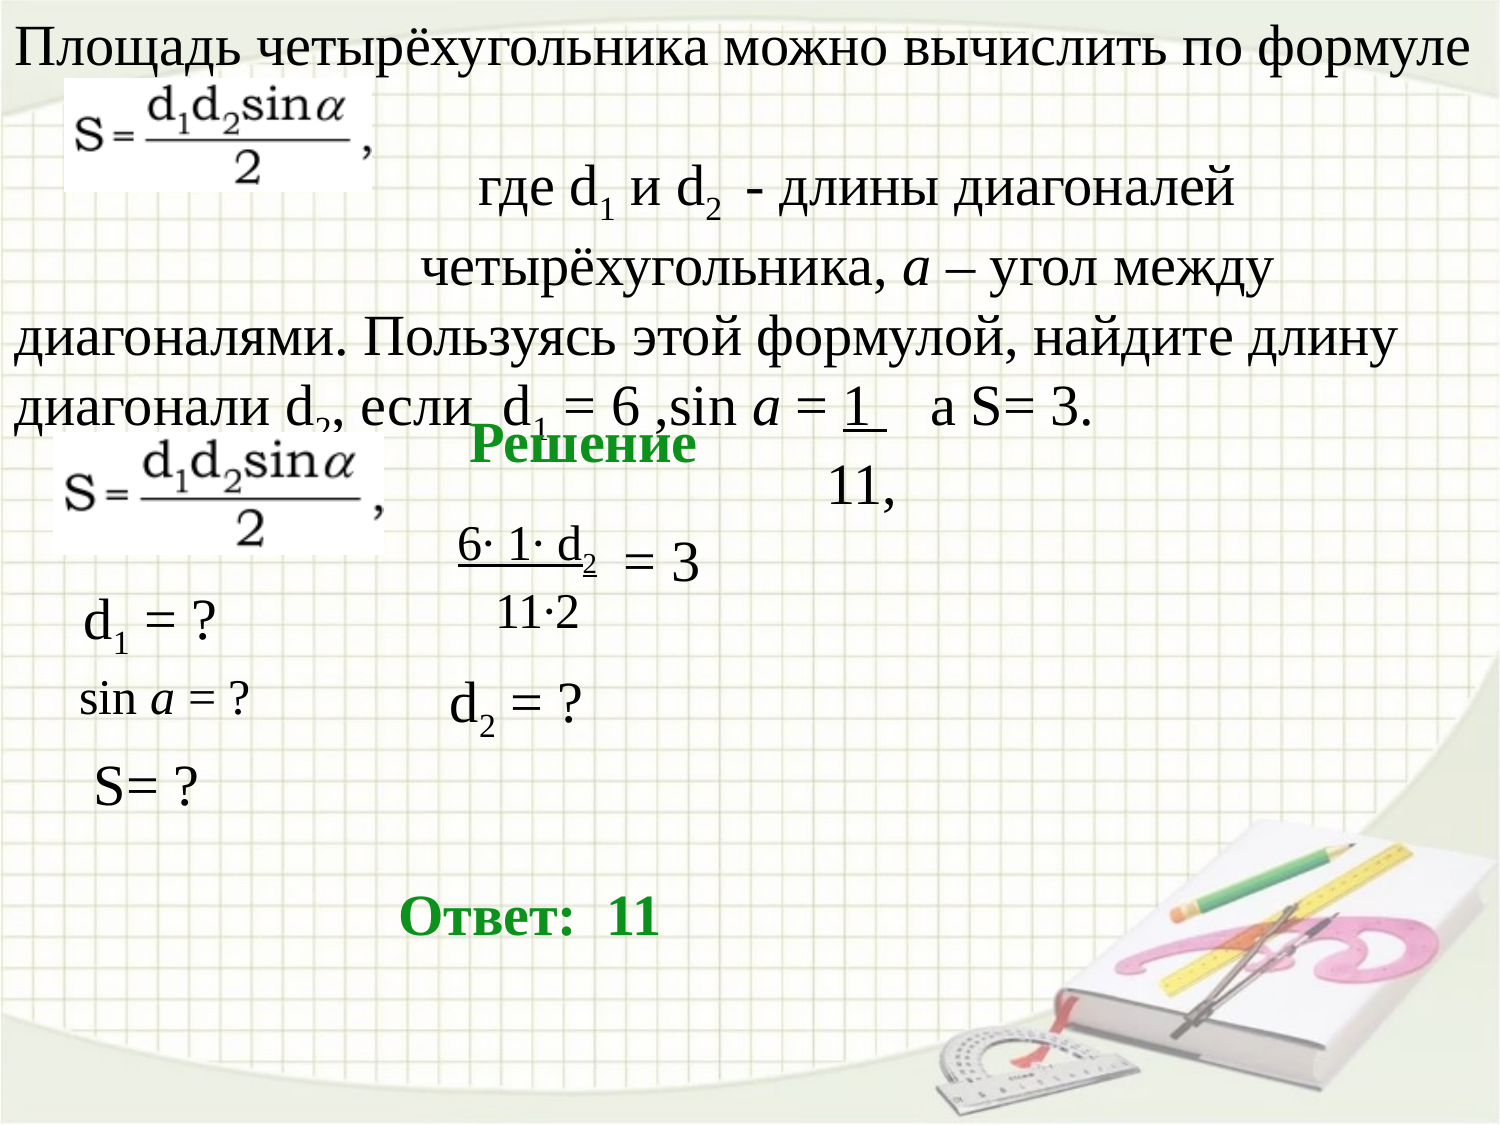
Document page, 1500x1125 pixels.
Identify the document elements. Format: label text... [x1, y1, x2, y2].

text_box d2 = ? [435, 656, 614, 752]
text_box Ответ: 11 [383, 869, 750, 955]
text_box Площадь четырёхугольника можно вычислить по формуле где d1 и d2 - длины диагоналей четырёхугольника, a – угол между диагоналями. Пользуясь этой формулой, найдите длину диагонали d2, если d1 = 6 ,sin a = 1 а S= 3. 11, [0, 0, 1500, 524]
text_box = 3 [608, 515, 716, 600]
text_box Решение [454, 397, 798, 482]
text_box d1 = ? [68, 574, 247, 656]
text_box 6∙ 1∙ d2 11∙2 [442, 503, 715, 647]
picture [52, 432, 385, 555]
text_box 4 [0, 524, 1500, 1125]
text_box sin a = ? [64, 656, 334, 732]
text_box S= ? [79, 739, 215, 825]
picture [64, 77, 373, 192]
